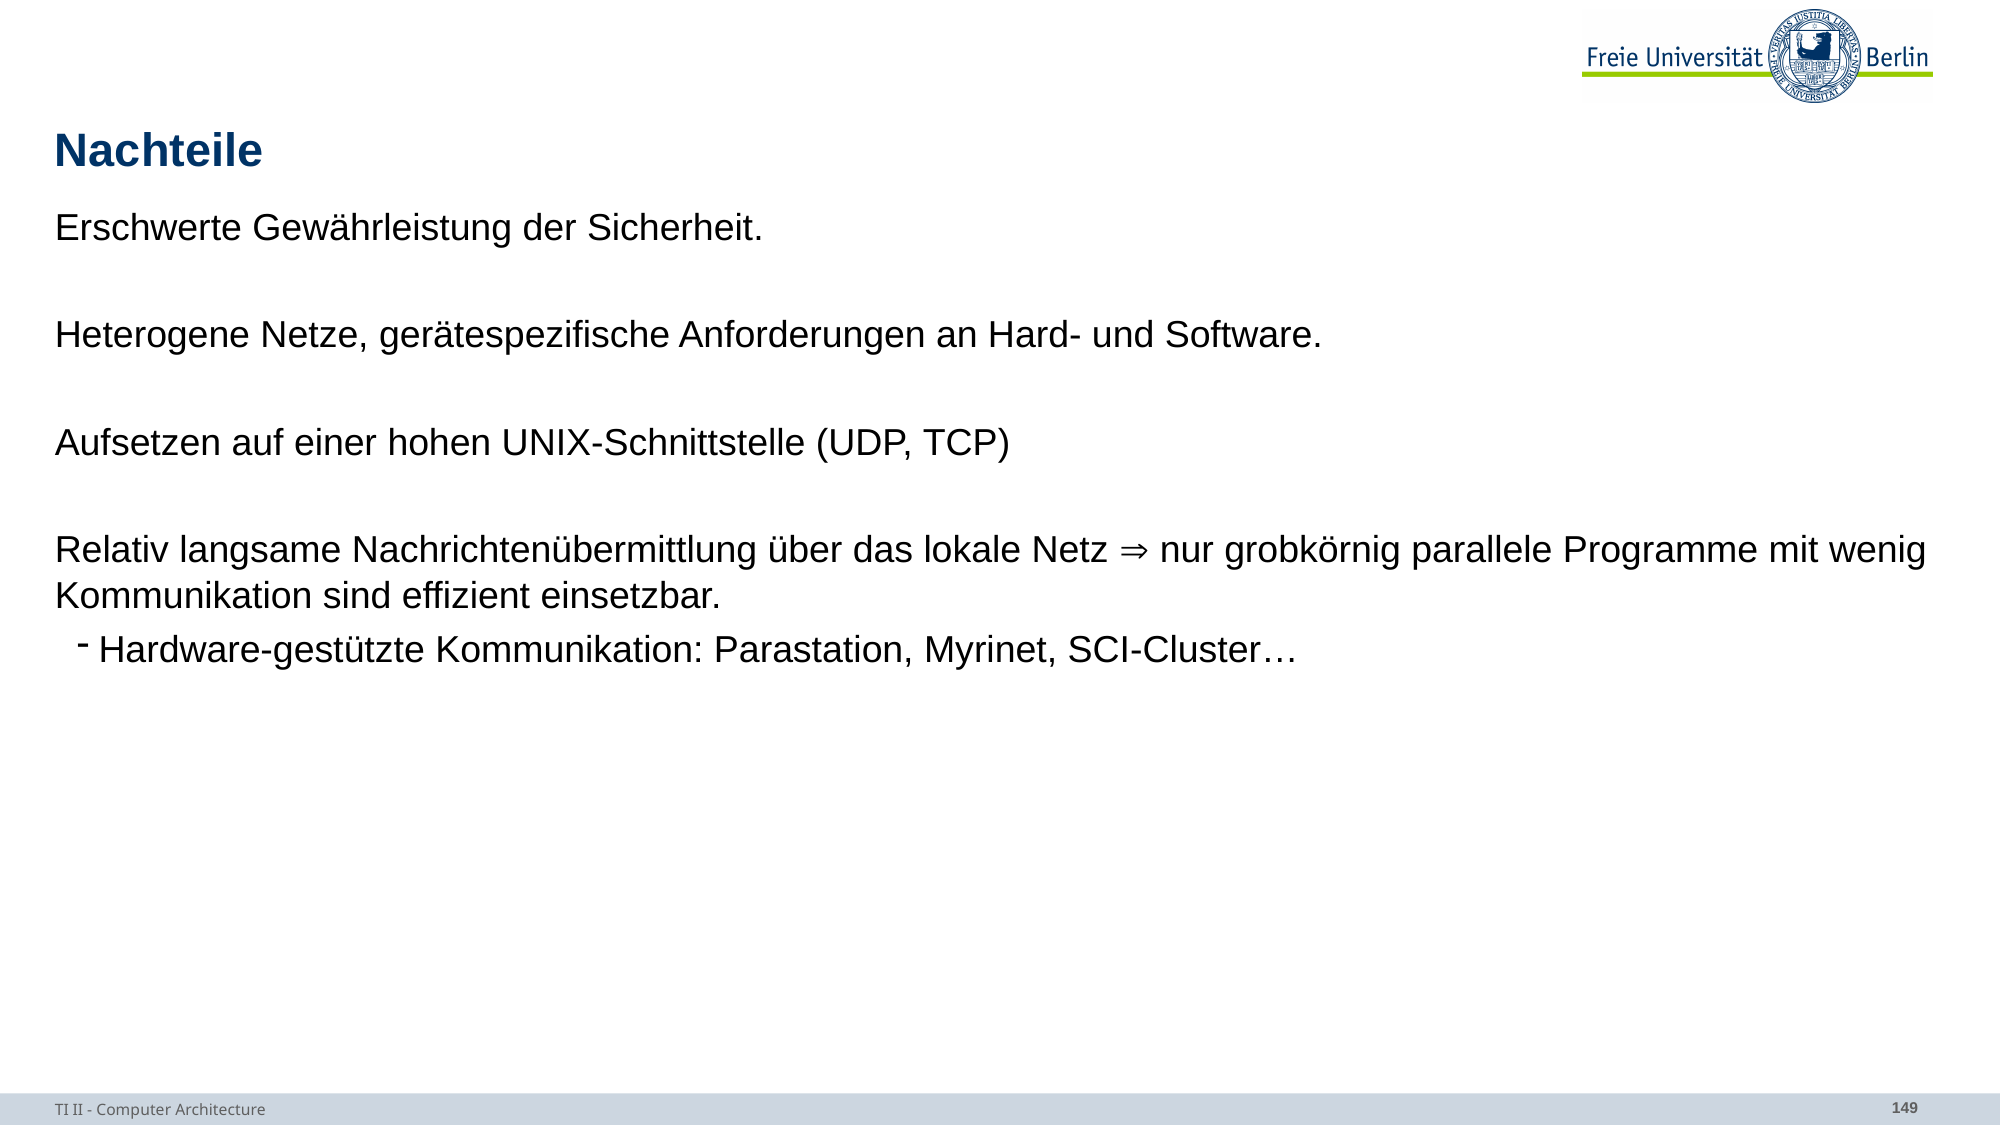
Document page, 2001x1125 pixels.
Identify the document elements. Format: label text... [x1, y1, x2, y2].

picture [1582, 9, 1933, 103]
list Erschwerte Gewährleistung der Sicherheit. Heterogene Netze, gerätespezifische Anforderungen an Hard- und Software. Aufsetzen auf einer hohen UNIX-Schnittstelle (UDP, TCP) Relativ langsame Nachrichtenübermittlung über das lokale Netz  nur grobkörnig parallele Programme mit wenig Kommunikation sind effizient einsetzbar. Hardware-gestützte Kommunikation: Parastation, Myrinet, SCI-Cluster… [54, 201, 1946, 1064]
title Nachteile [54, 117, 1946, 188]
footer TI II - Computer Architecture [54, 1091, 1363, 1125]
